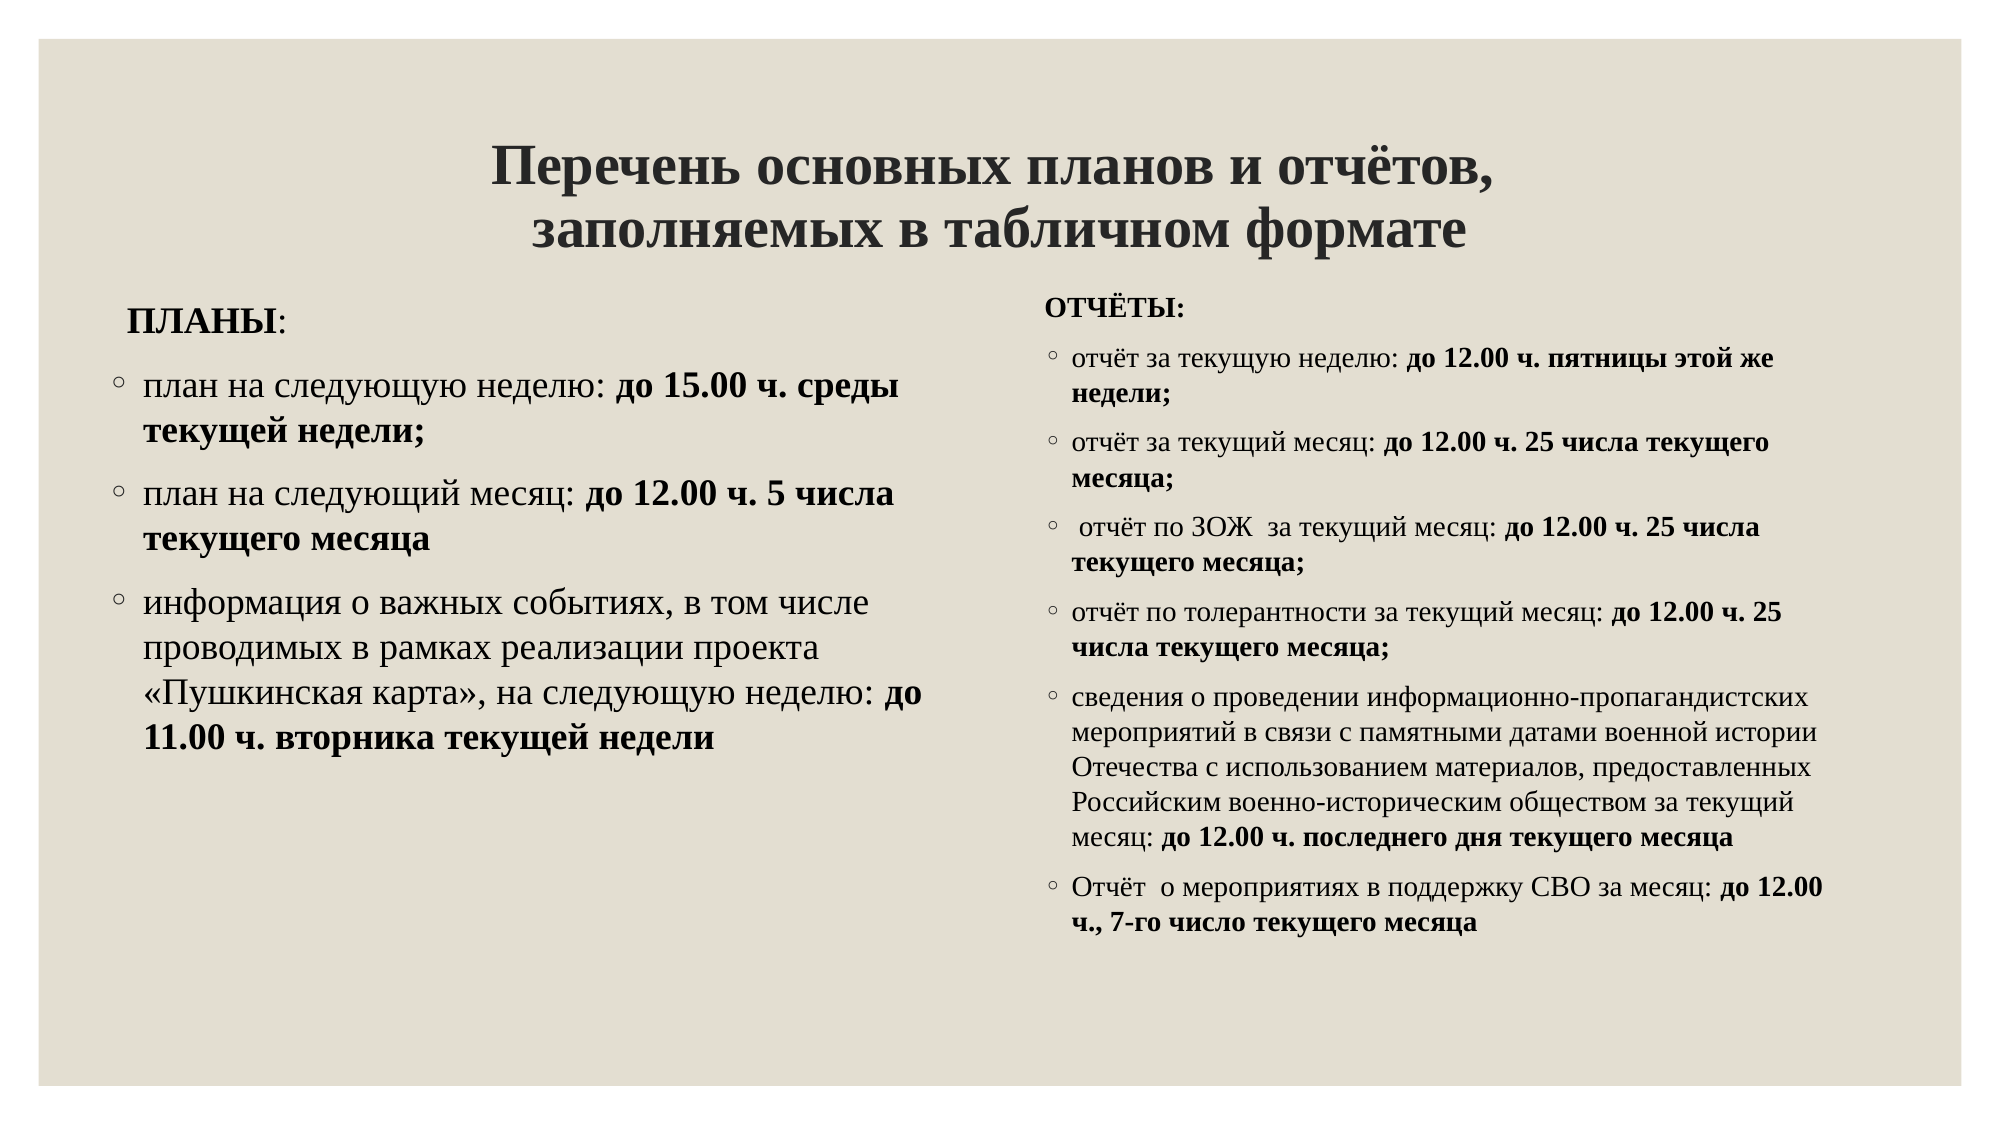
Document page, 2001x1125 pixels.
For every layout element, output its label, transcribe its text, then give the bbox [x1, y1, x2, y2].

list ПЛАНЫ: план на следующую неделю: до 15.00 ч. среды текущей недели; план на следующий месяц: до 12.00 ч. 5 числа текущего месяца информация о важных событиях, в том числе проводимых в рамках реализации проекта «Пушкинская карта», на следующую неделю: до 11.00 ч. вторника текущей недели [92, 288, 955, 904]
title Перечень основных планов и отчётов, заполняемых в табличном формате [174, 105, 1825, 289]
list ОТЧЁТЫ: отчёт за текущую неделю: до 12.00 ч. пятницы этой же недели; отчёт за текущий месяц: до 12.00 ч. 25 числа текущего месяца; отчёт по ЗОЖ за текущий месяц: до 12.00 ч. 25 числа текущего месяца; отчёт по толерантности за текущий месяц: до 12.00 ч. 25 числа текущего месяца; сведения о проведении информационно-пропагандистских мероприятий в связи с памятными датами военной истории Отечества с использованием материалов, предоставленных Российским военно-историческим обществом за текущий месяц: до 12.00 ч. последнего дня текущего месяца Отчёт о мероприятиях в поддержку СВО за месяц: до 12.00 ч., 7-го число текущего месяца [1029, 280, 1849, 960]
